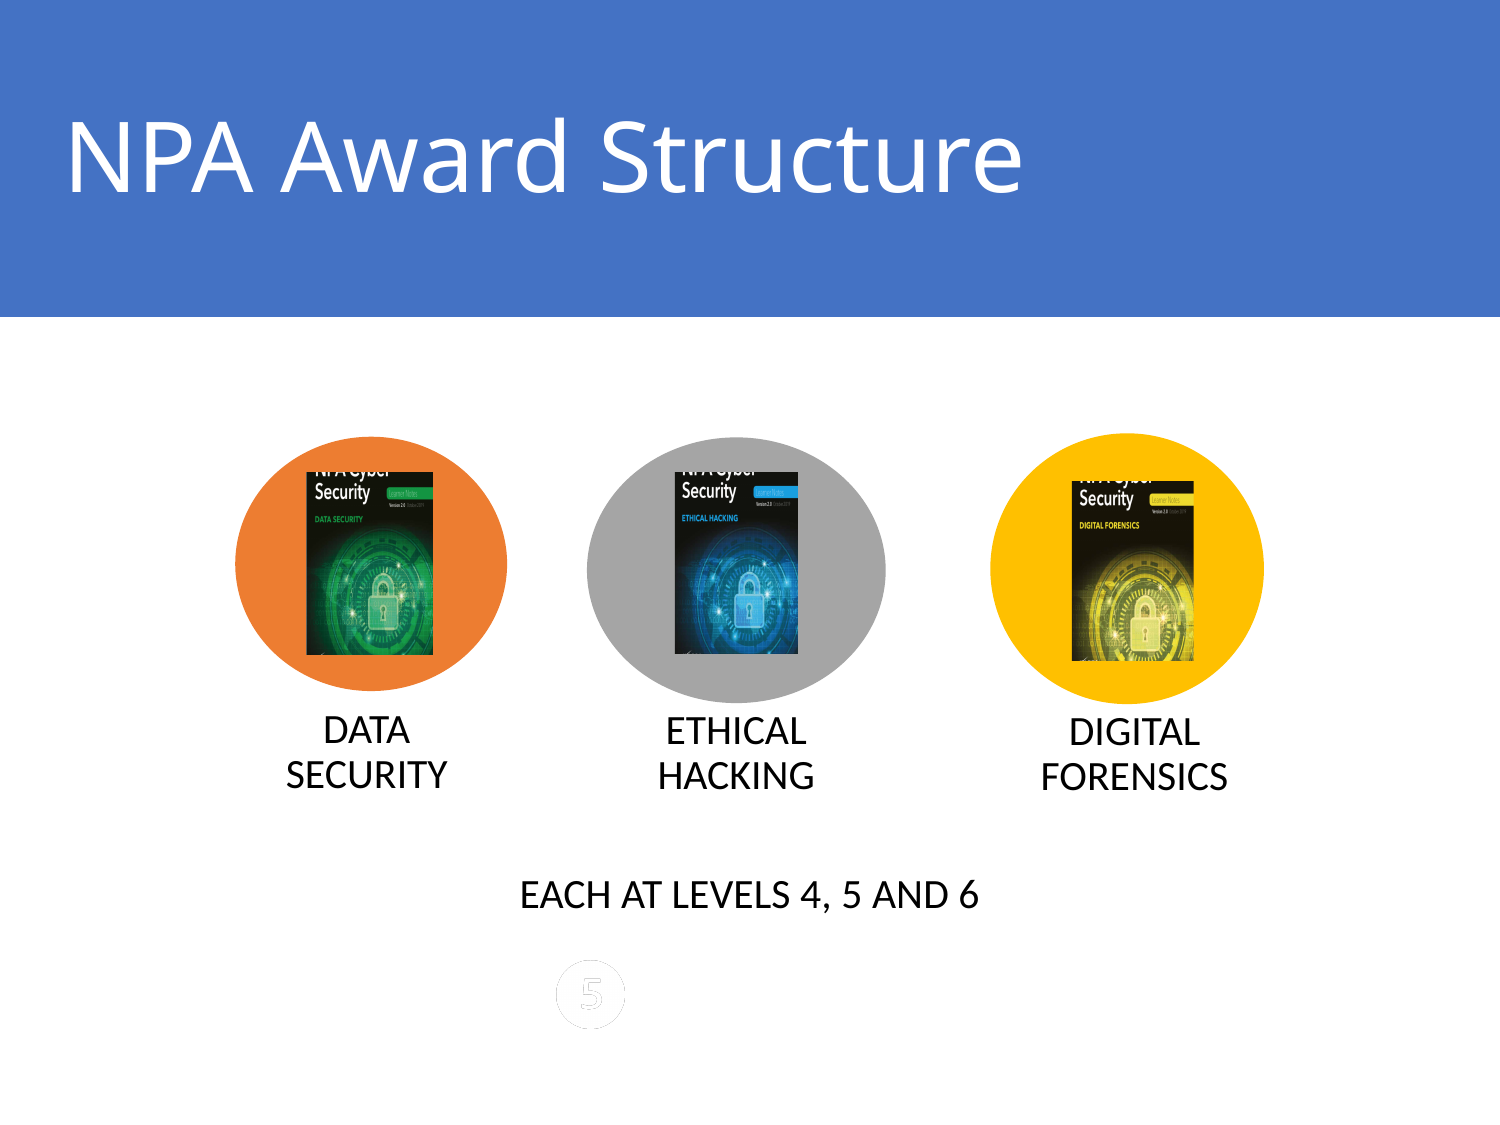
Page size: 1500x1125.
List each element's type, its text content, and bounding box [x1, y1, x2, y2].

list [48, 324, 1452, 1038]
text_box [0, 0, 1500, 318]
title NPA Award Structure [48, 52, 1452, 271]
